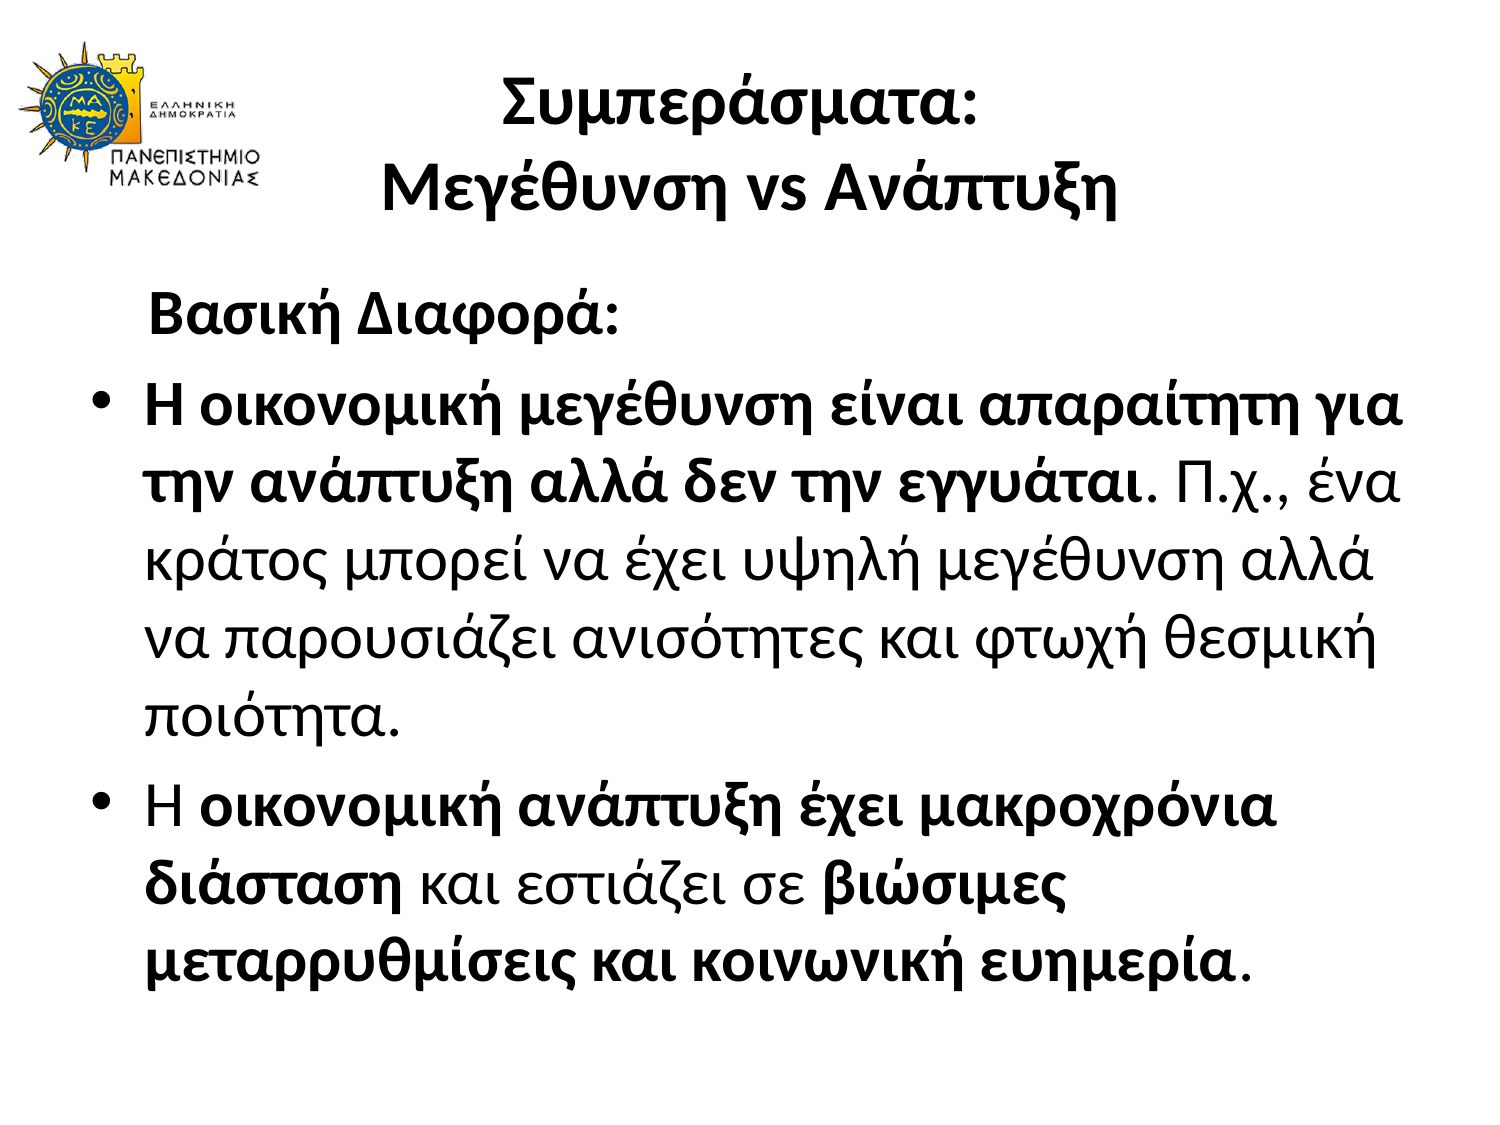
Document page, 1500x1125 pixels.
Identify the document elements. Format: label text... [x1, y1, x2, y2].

title Συμπεράσματα: Μεγέθυνση vs Ανάπτυξη [293, 45, 1425, 233]
list Βασική Διαφορά: Η οικονομική μεγέθυνση είναι απαραίτητη για την ανάπτυξη αλλά δεν την εγγυάται. Π.χ., ένα κράτος μπορεί να έχει υψηλή μεγέθυνση αλλά να παρουσιάζει ανισότητες και φτωχή θεσμική ποιότητα. Η οικονομική ανάπτυξη έχει μακροχρόνια διάσταση και εστιάζει σε βιώσιμες μεταρρυθμίσεις και κοινωνική ευημερία. [75, 262, 1425, 1005]
picture [0, 0, 288, 263]
